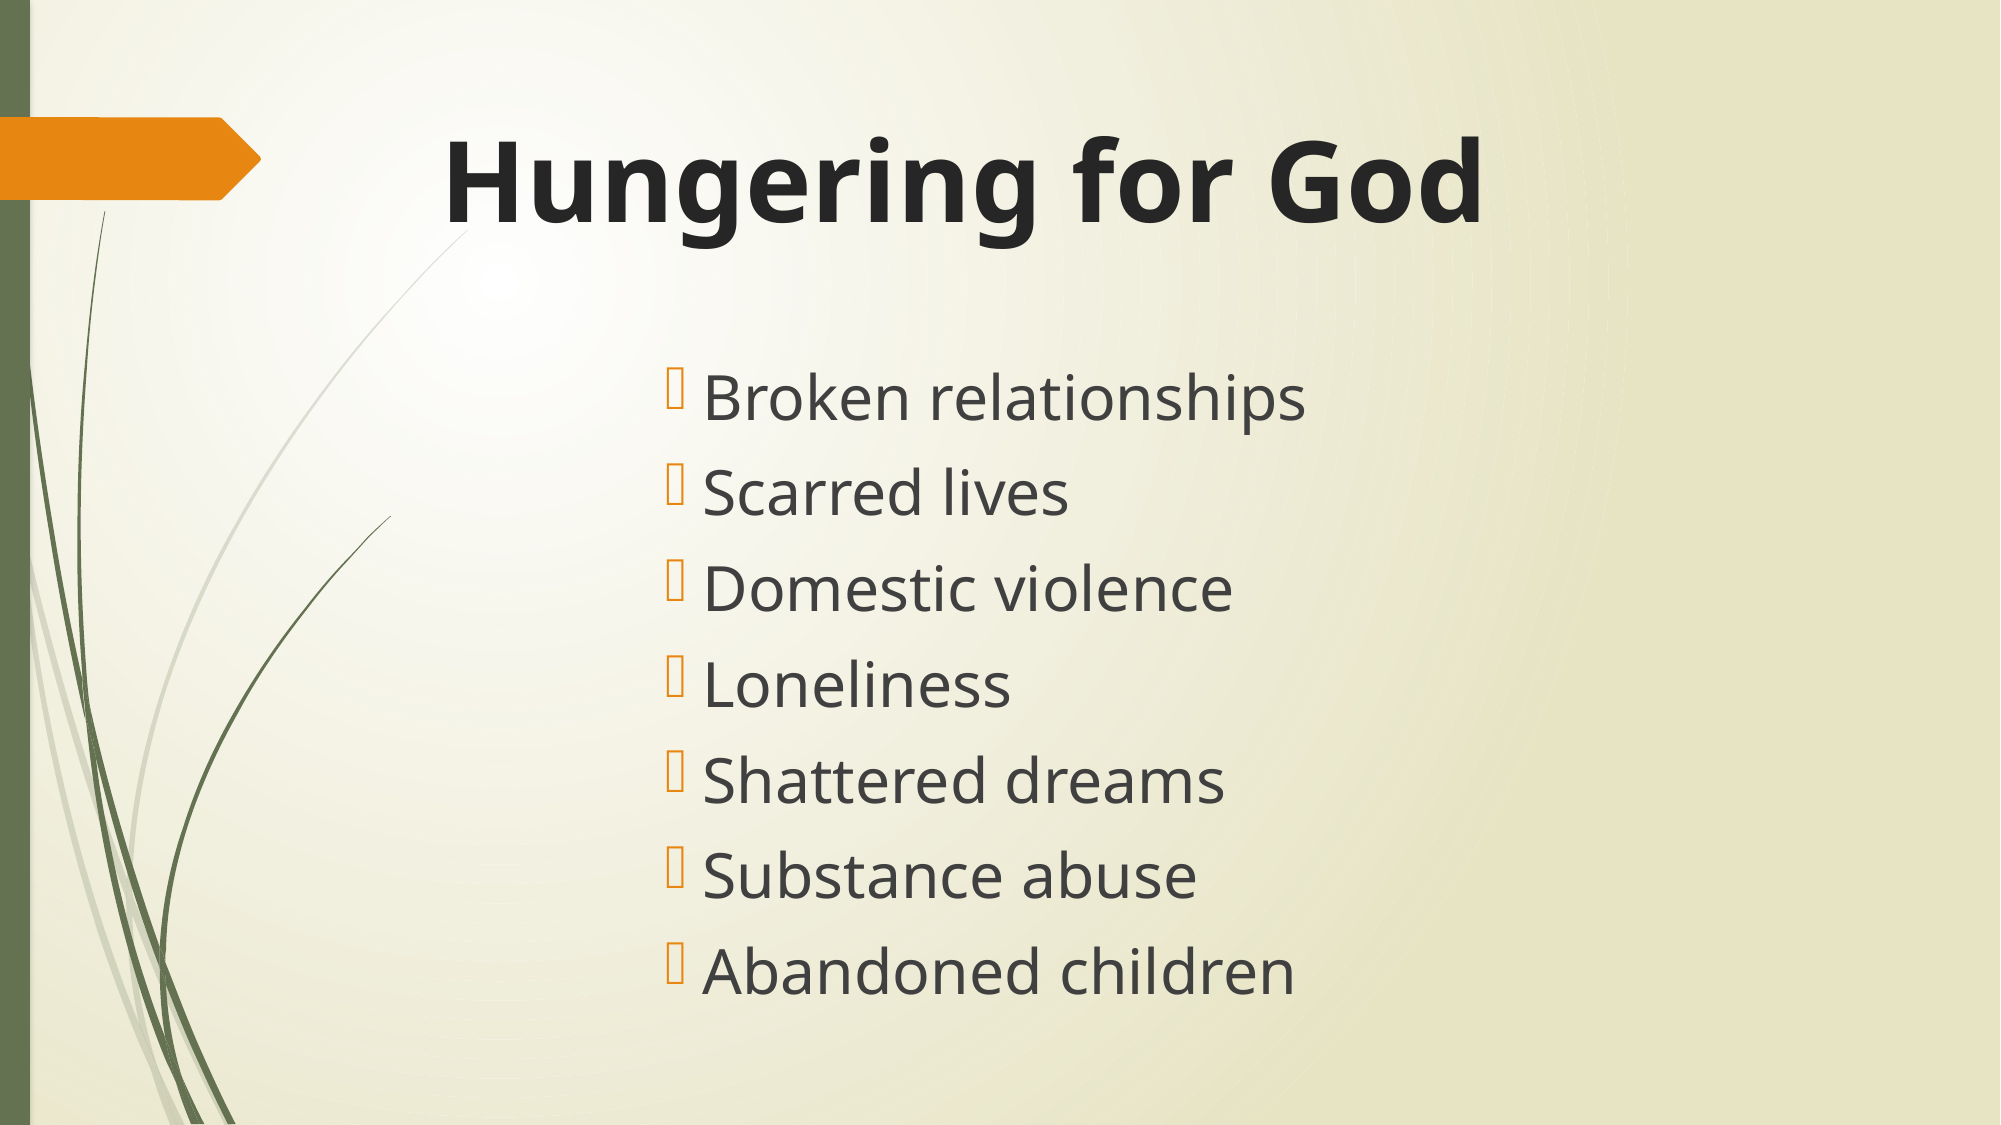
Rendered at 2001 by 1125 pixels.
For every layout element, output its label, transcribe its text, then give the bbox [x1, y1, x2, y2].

title Hungering for God [425, 102, 1888, 313]
list Broken relationships Scarred lives Domestic violence Loneliness Shattered dreams Substance abuse Abandoned children [424, 350, 1888, 1063]
